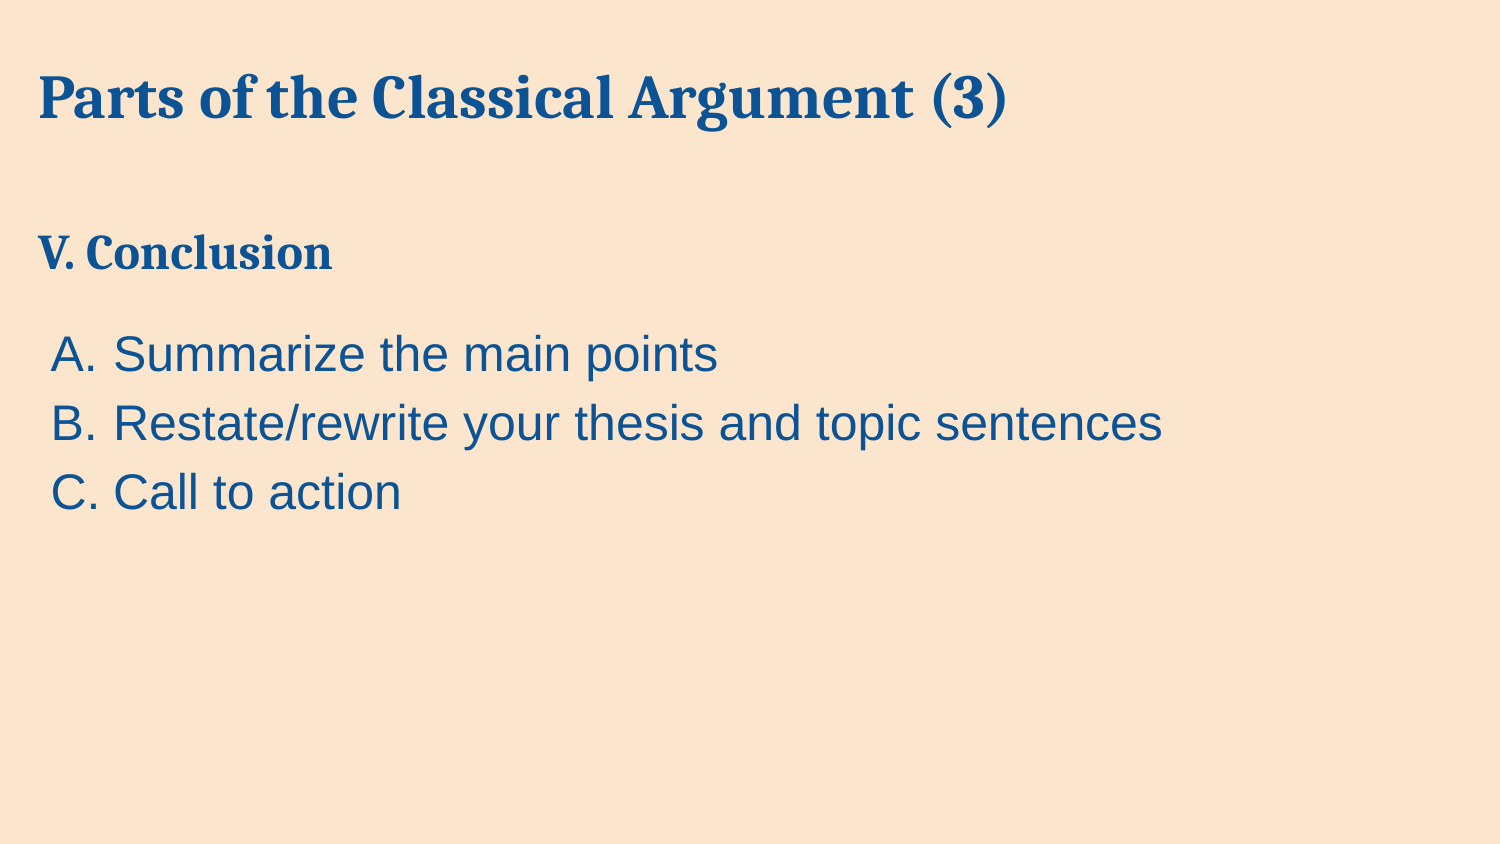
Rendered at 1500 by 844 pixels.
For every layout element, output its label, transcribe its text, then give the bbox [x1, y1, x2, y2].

title Parts of the Classical Argument (3) [23, 41, 1468, 173]
list V. Conclusion Summarize the main points Restate/rewrite your thesis and topic sentences Call to action [23, 195, 1459, 836]
